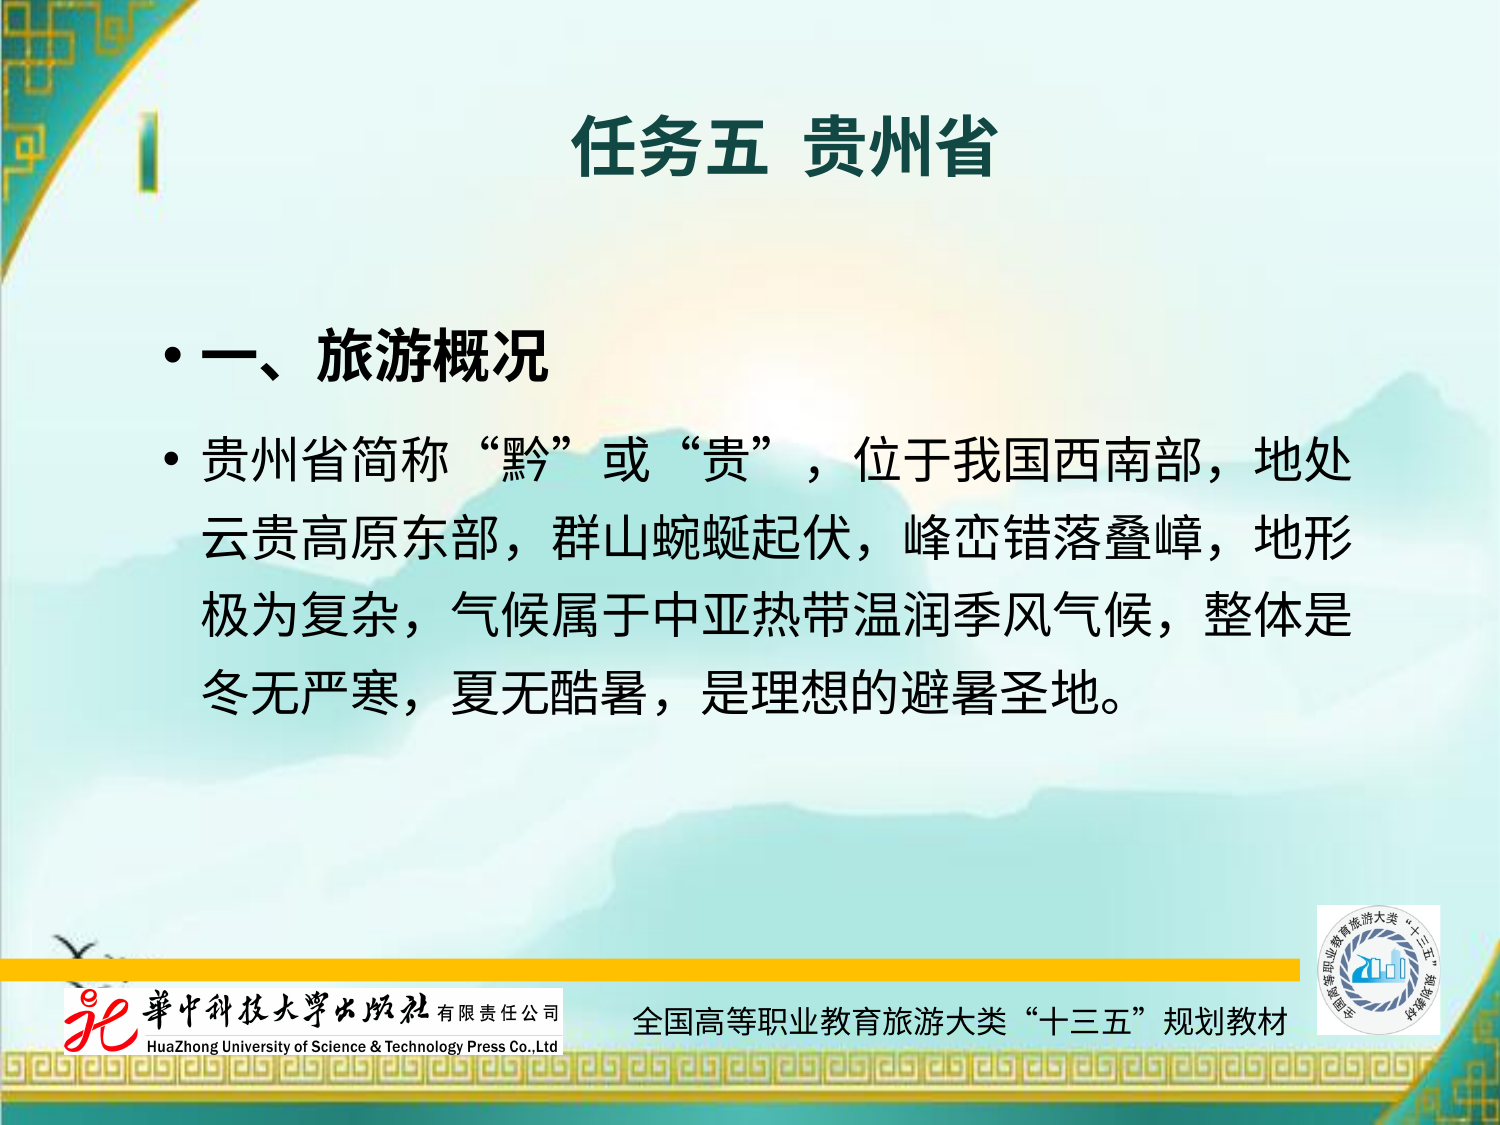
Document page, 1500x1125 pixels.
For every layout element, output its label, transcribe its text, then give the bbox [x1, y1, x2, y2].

picture [0, 0, 1500, 1125]
title 任务五 贵州省 [175, 74, 1397, 227]
list 一、旅游概况 贵州省简称“黔”或“贵”，位于我国西南部，地处云贵高原东部，群山蜿蜒起伏，峰峦错落叠嶂，地形极为复杂，气候属于中亚热带温润季风气候，整体是冬无严寒，夏无酷暑，是理想的避暑圣地。 [147, 290, 1369, 912]
